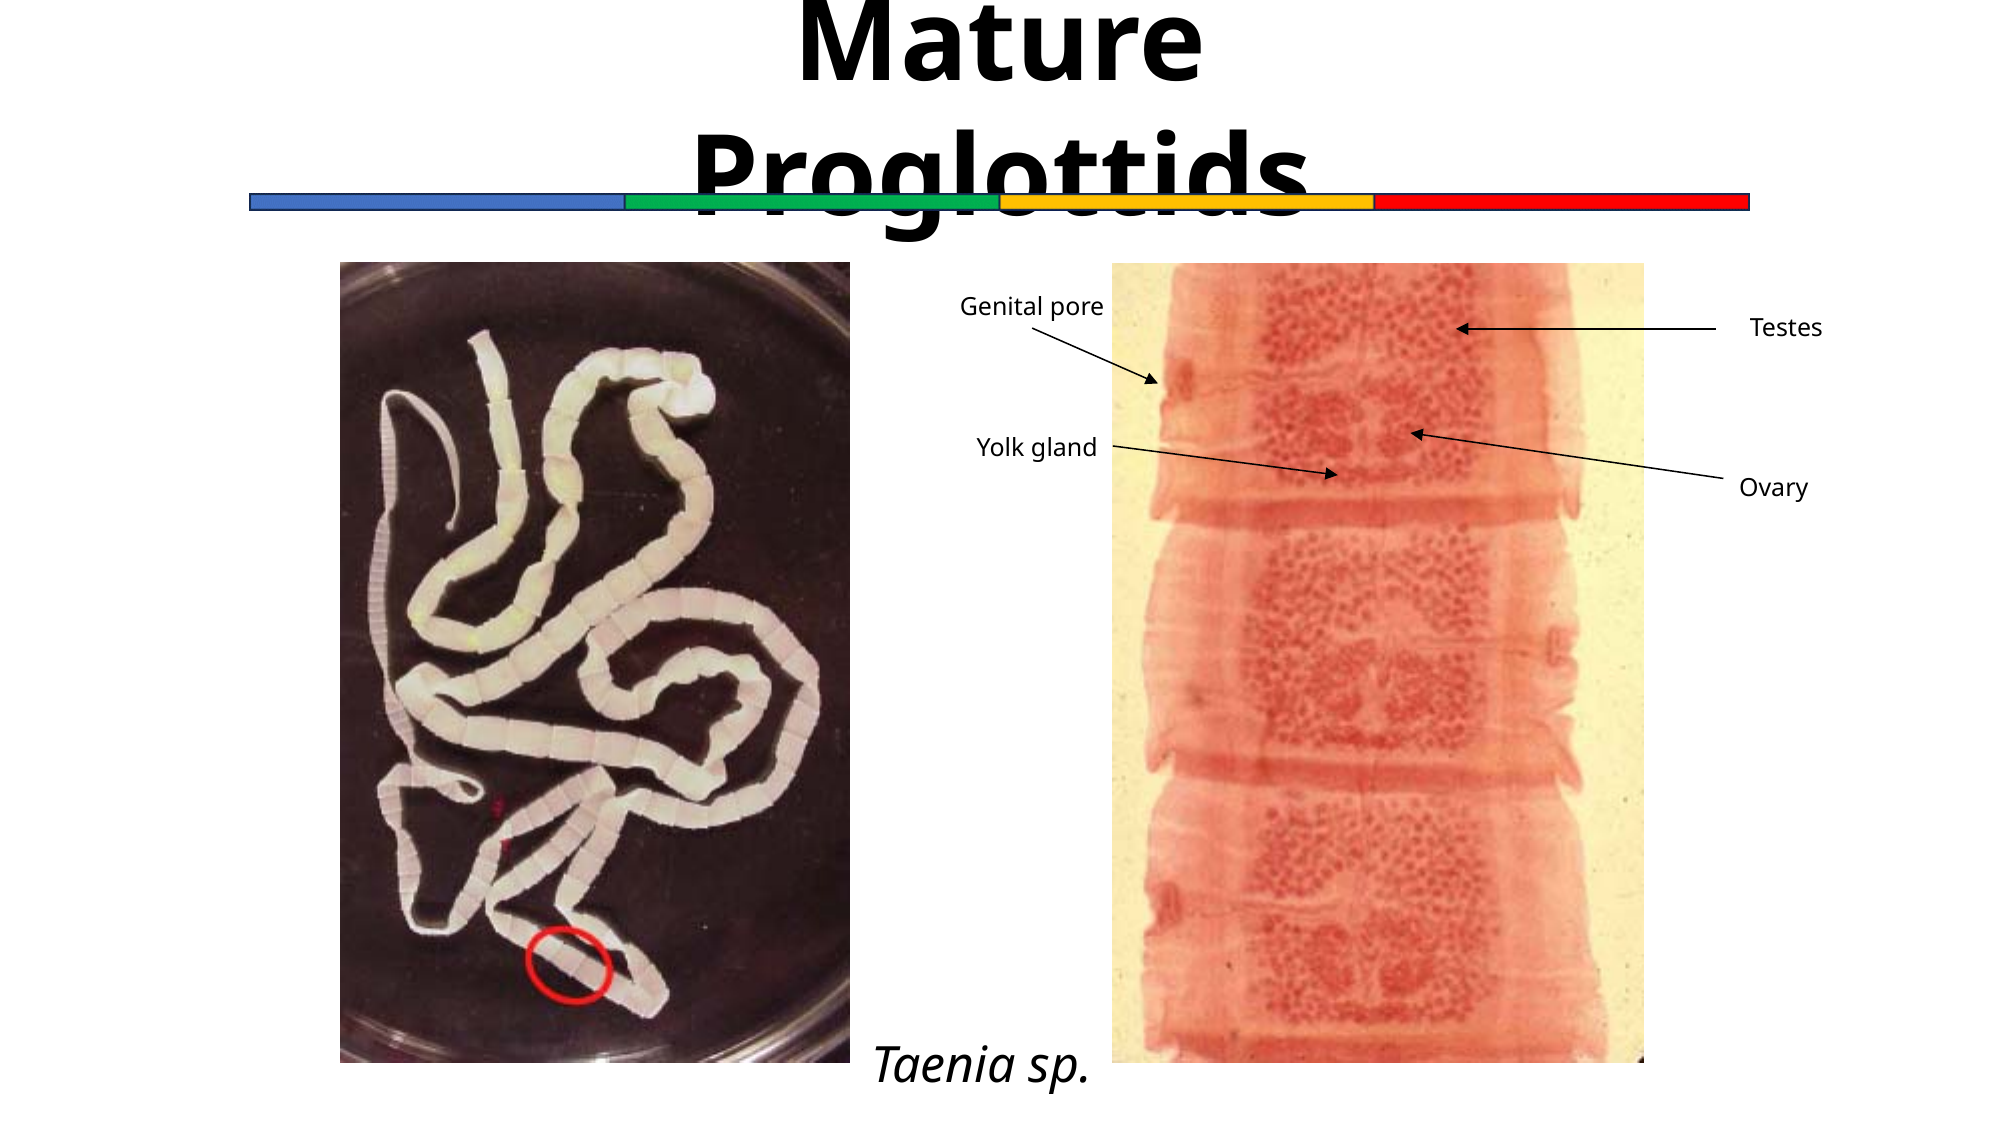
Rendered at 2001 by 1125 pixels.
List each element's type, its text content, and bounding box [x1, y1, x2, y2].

title Mature Proglottids [463, 34, 1537, 172]
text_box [1111, 446, 1338, 476]
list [339, 262, 851, 1063]
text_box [1031, 328, 1159, 384]
picture [249, 193, 1751, 211]
text_box Ovary [1724, 464, 1824, 510]
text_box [1410, 432, 1724, 479]
text_box Yolk gland [961, 423, 1107, 469]
text_box Genital pore [945, 283, 1107, 329]
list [1112, 263, 1644, 1063]
text_box Testes [1735, 304, 1838, 350]
text_box Taenia sp. [856, 1024, 1108, 1100]
